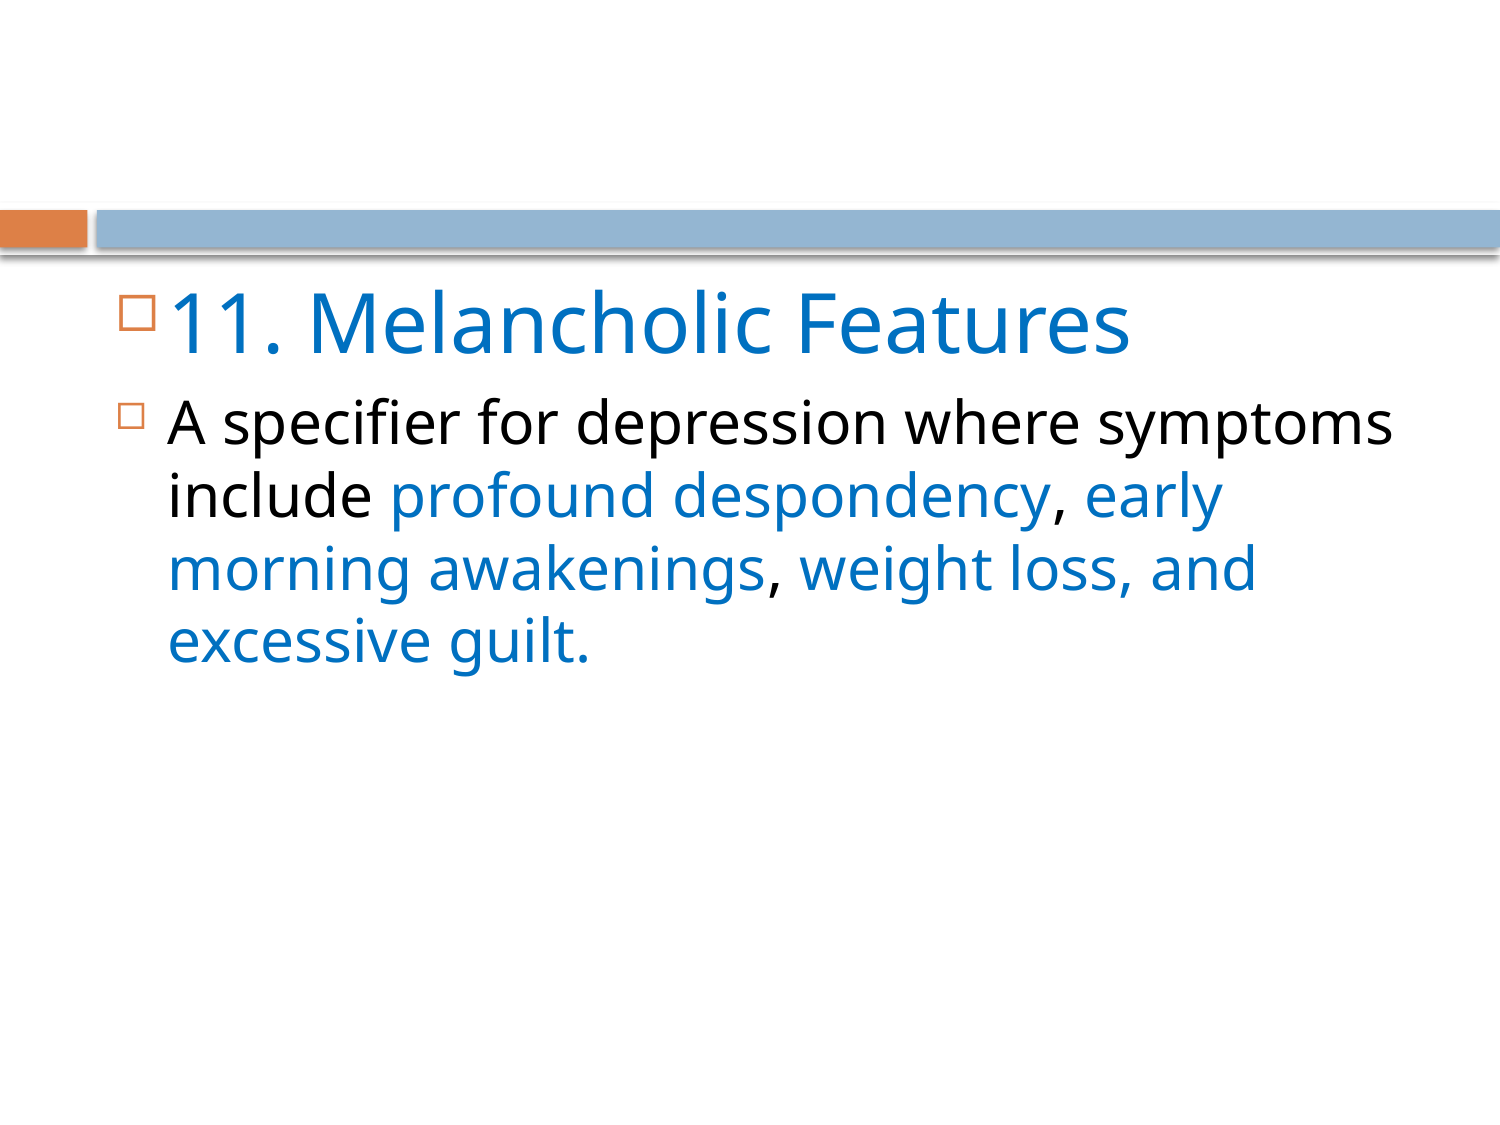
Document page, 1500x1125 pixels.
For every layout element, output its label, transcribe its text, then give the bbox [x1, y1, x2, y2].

list 11. Melancholic Features A specifier for depression where symptoms include profound despondency, early morning awakenings, weight loss, and excessive guilt. [100, 262, 1438, 1000]
